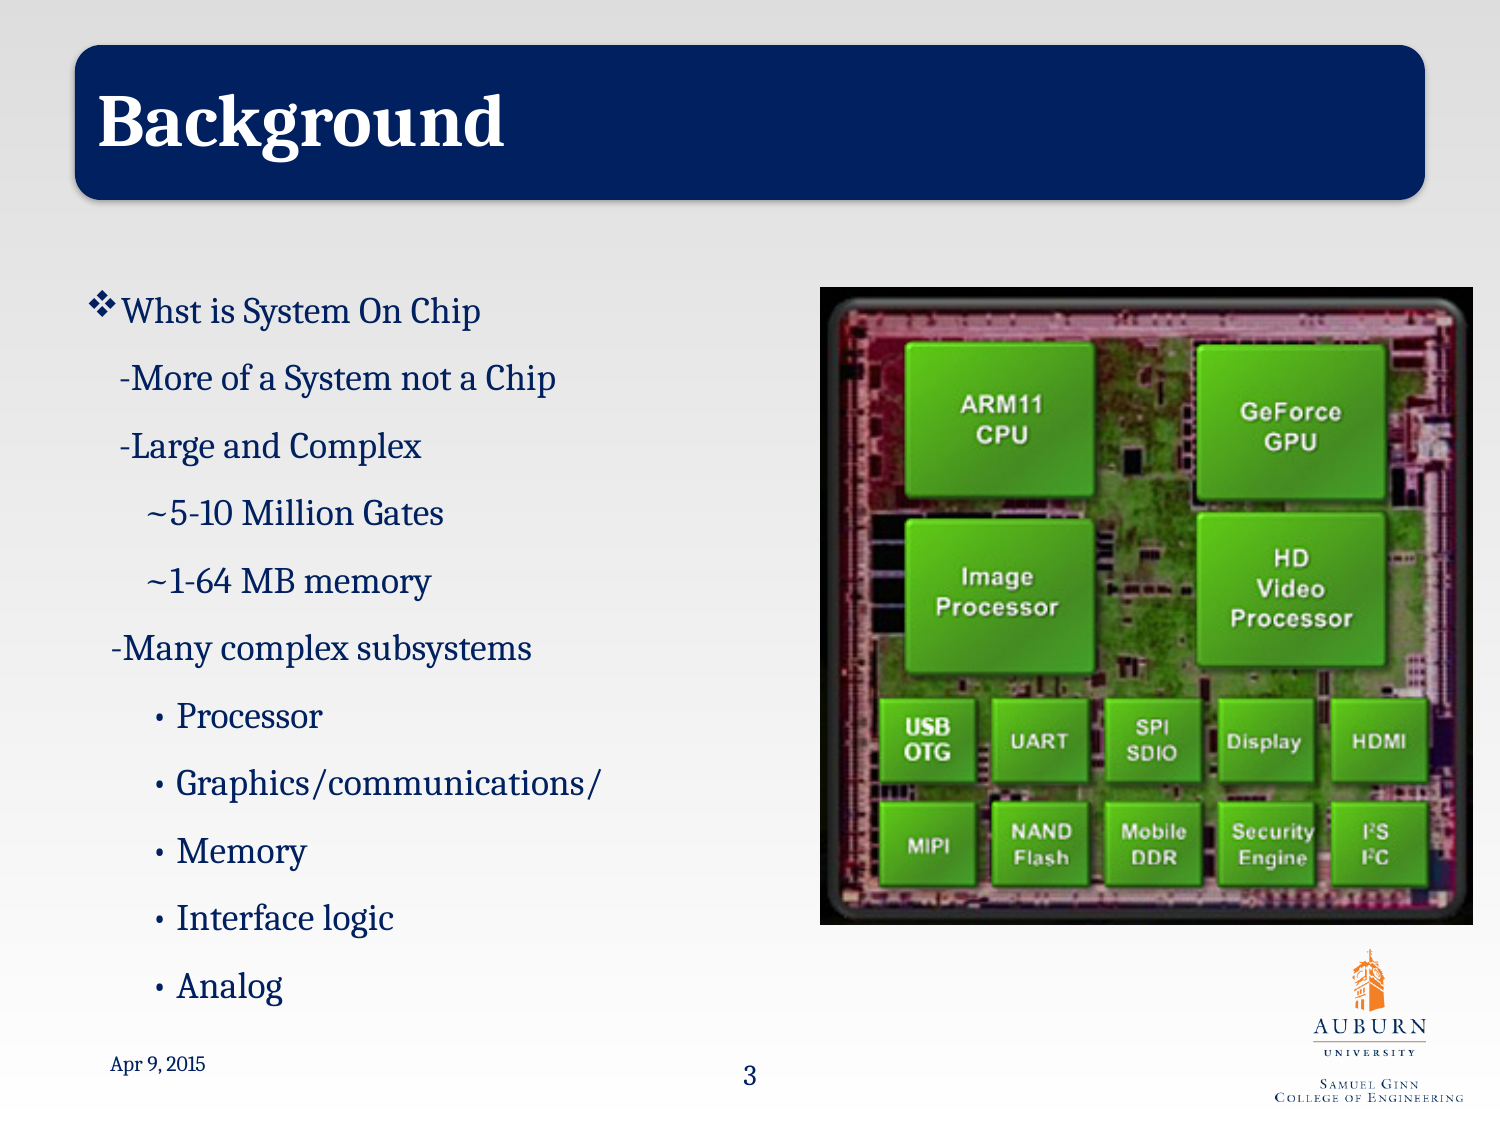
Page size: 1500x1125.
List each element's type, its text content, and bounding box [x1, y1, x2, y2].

picture [1275, 949, 1463, 1102]
text_box Apr 9, 2015 [95, 1042, 221, 1084]
picture [820, 287, 1474, 926]
slide_number 3 [575, 1048, 925, 1103]
text_box Whst is System On Chip -More of a System not a Chip -Large and Complex ~5-10 Million Gates ~1-64 MB memory -Many complex subsystems • Processor • Graphics/communications/ • Memory • Interface logic • Analog [70, 255, 821, 1081]
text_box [74, 44, 1426, 201]
